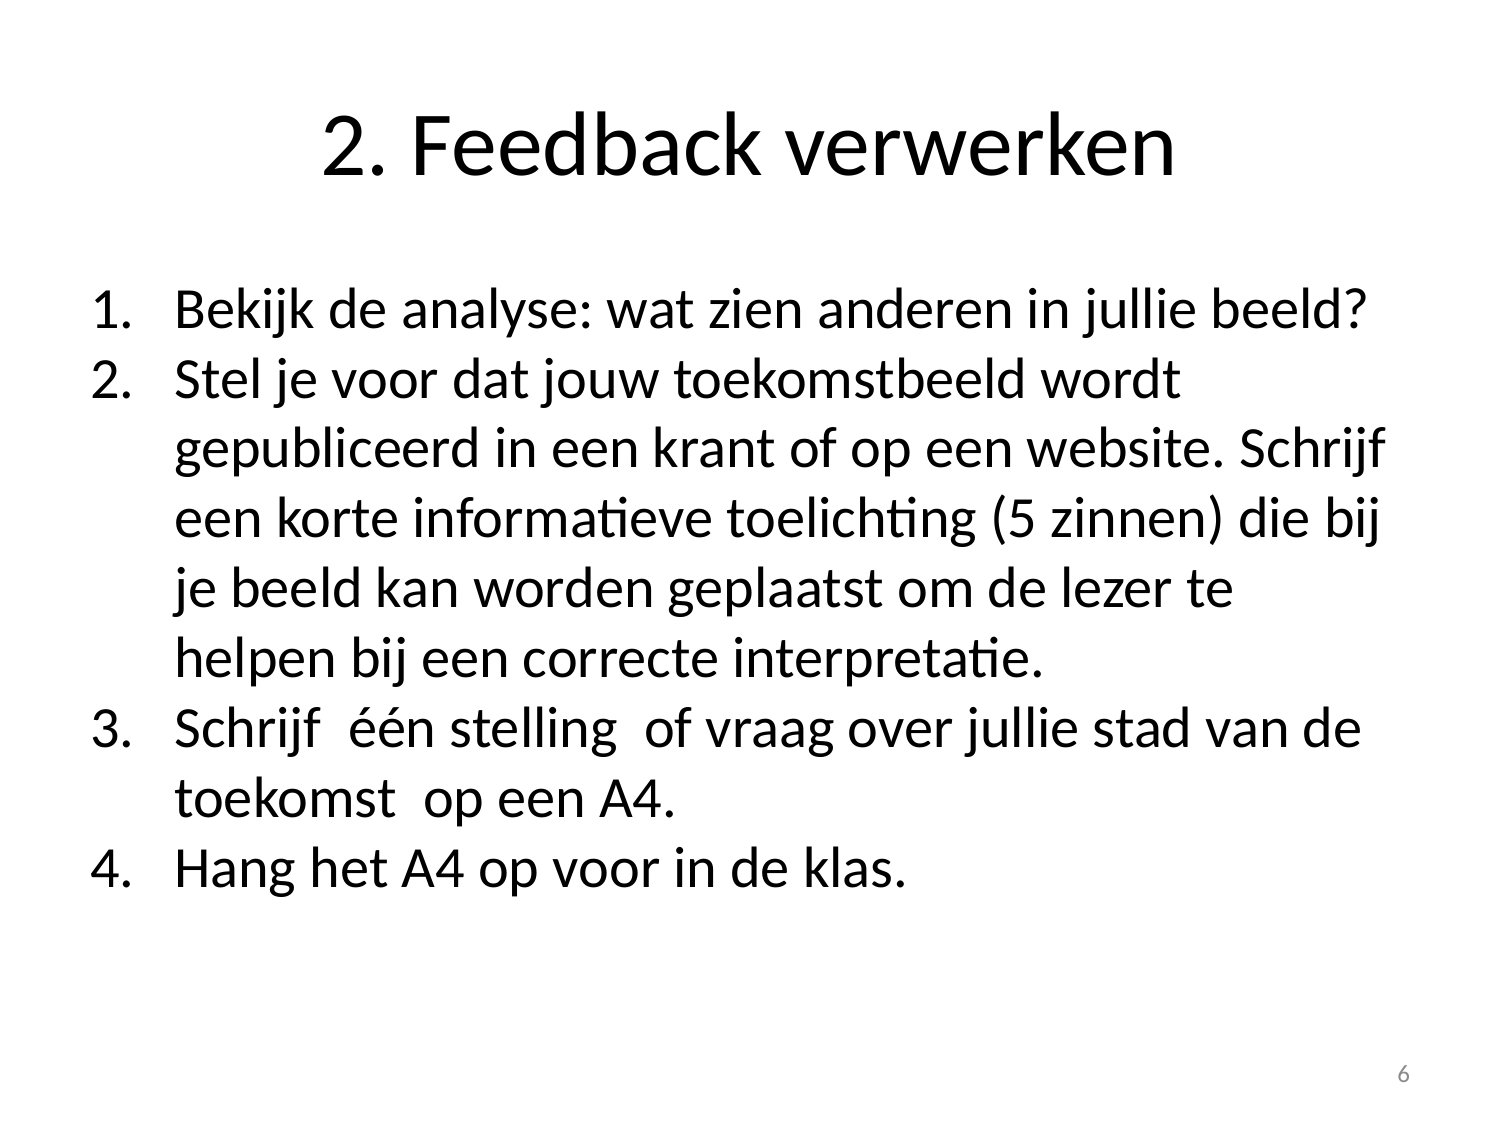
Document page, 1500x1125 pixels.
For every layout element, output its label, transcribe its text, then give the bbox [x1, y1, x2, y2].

list Bekijk de analyse: wat zien anderen in jullie beeld? Stel je voor dat jouw toekomstbeeld wordt gepubliceerd in een krant of op een website. Schrijf een korte informatieve toelichting (5 zinnen) die bij je beeld kan worden geplaatst om de lezer te helpen bij een correcte interpretatie. Schrijf één stelling of vraag over jullie stad van de toekomst op een A4. Hang het A4 op voor in de klas. [75, 262, 1425, 1005]
slide_number 6 [1074, 1042, 1425, 1103]
title 2. Feedback verwerken [75, 45, 1425, 233]
